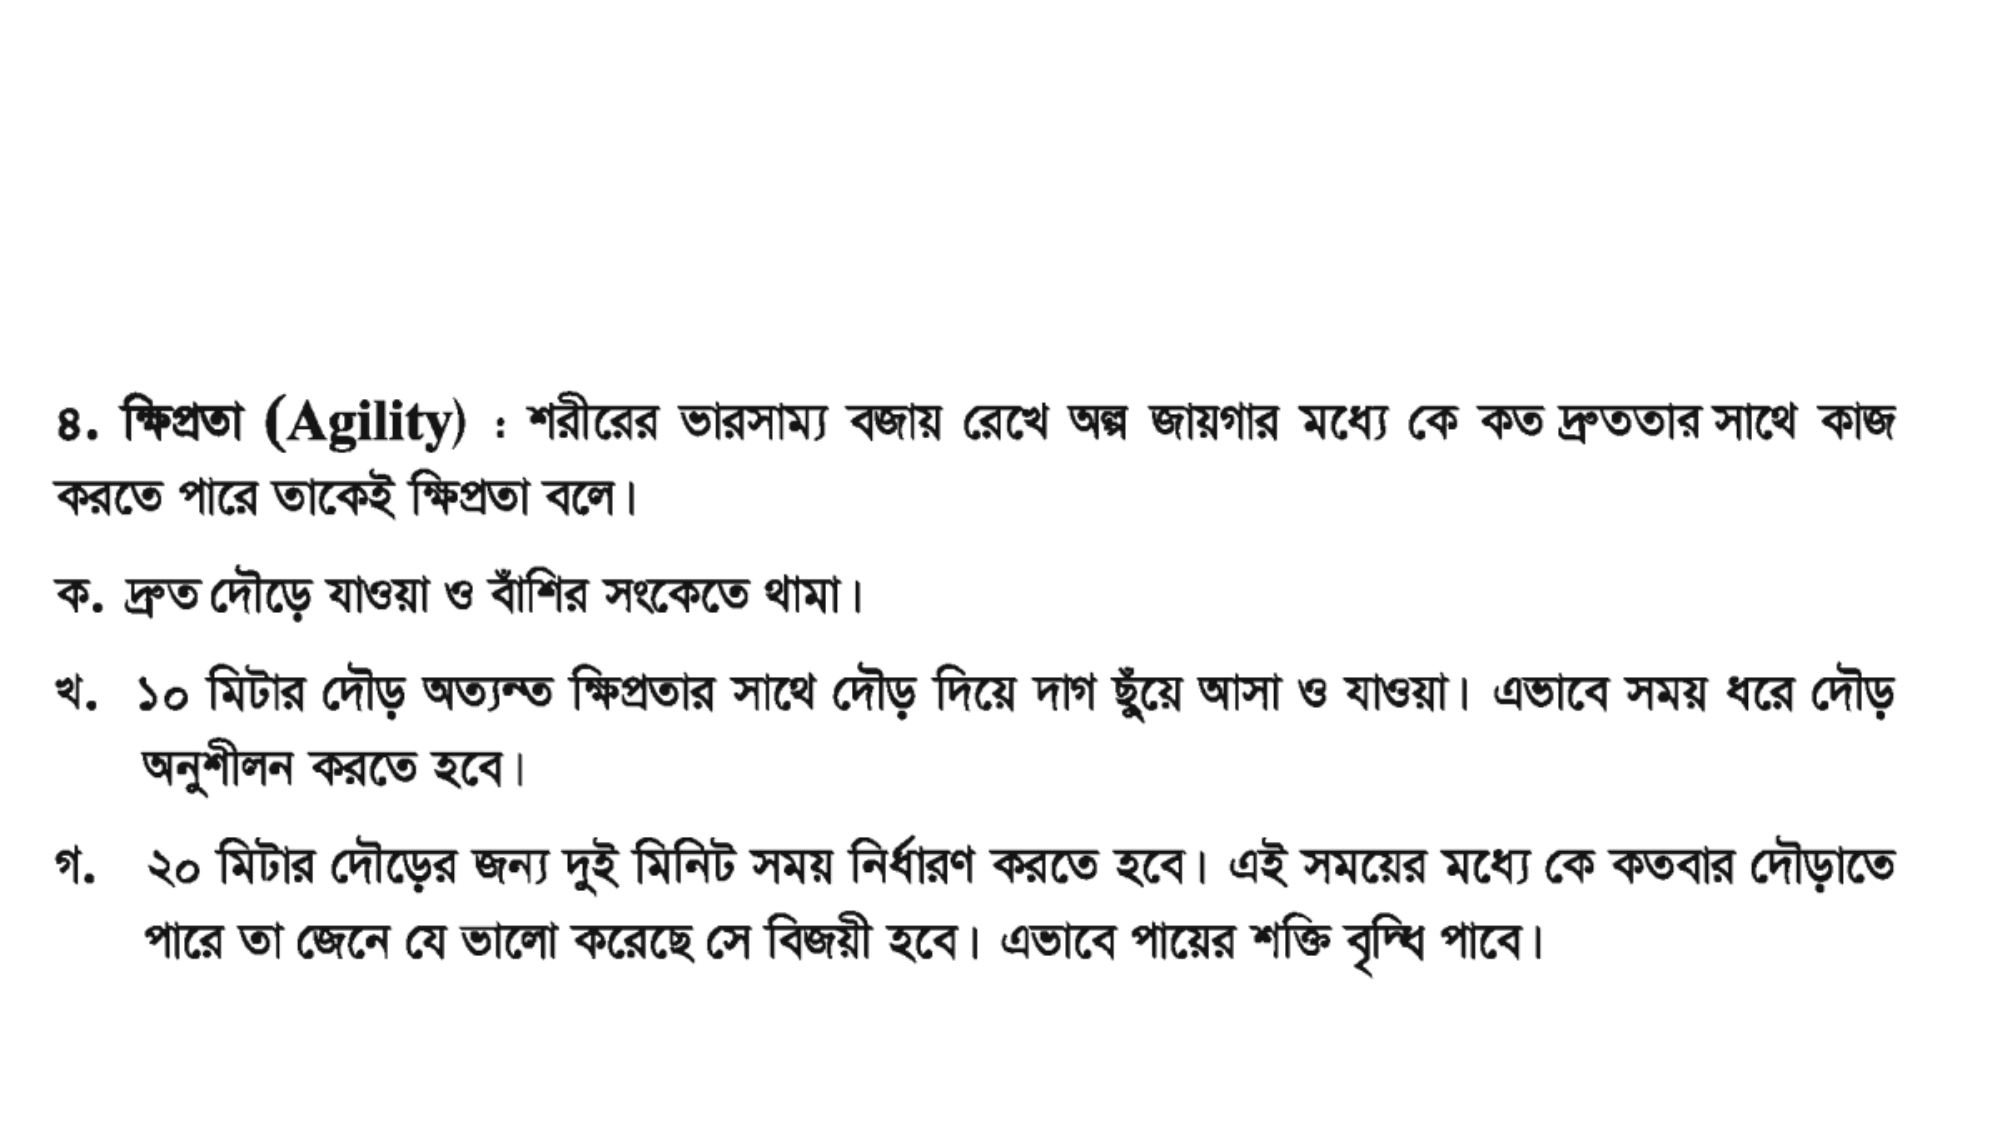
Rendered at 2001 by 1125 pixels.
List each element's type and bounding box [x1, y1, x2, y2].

picture [37, 374, 1956, 988]
